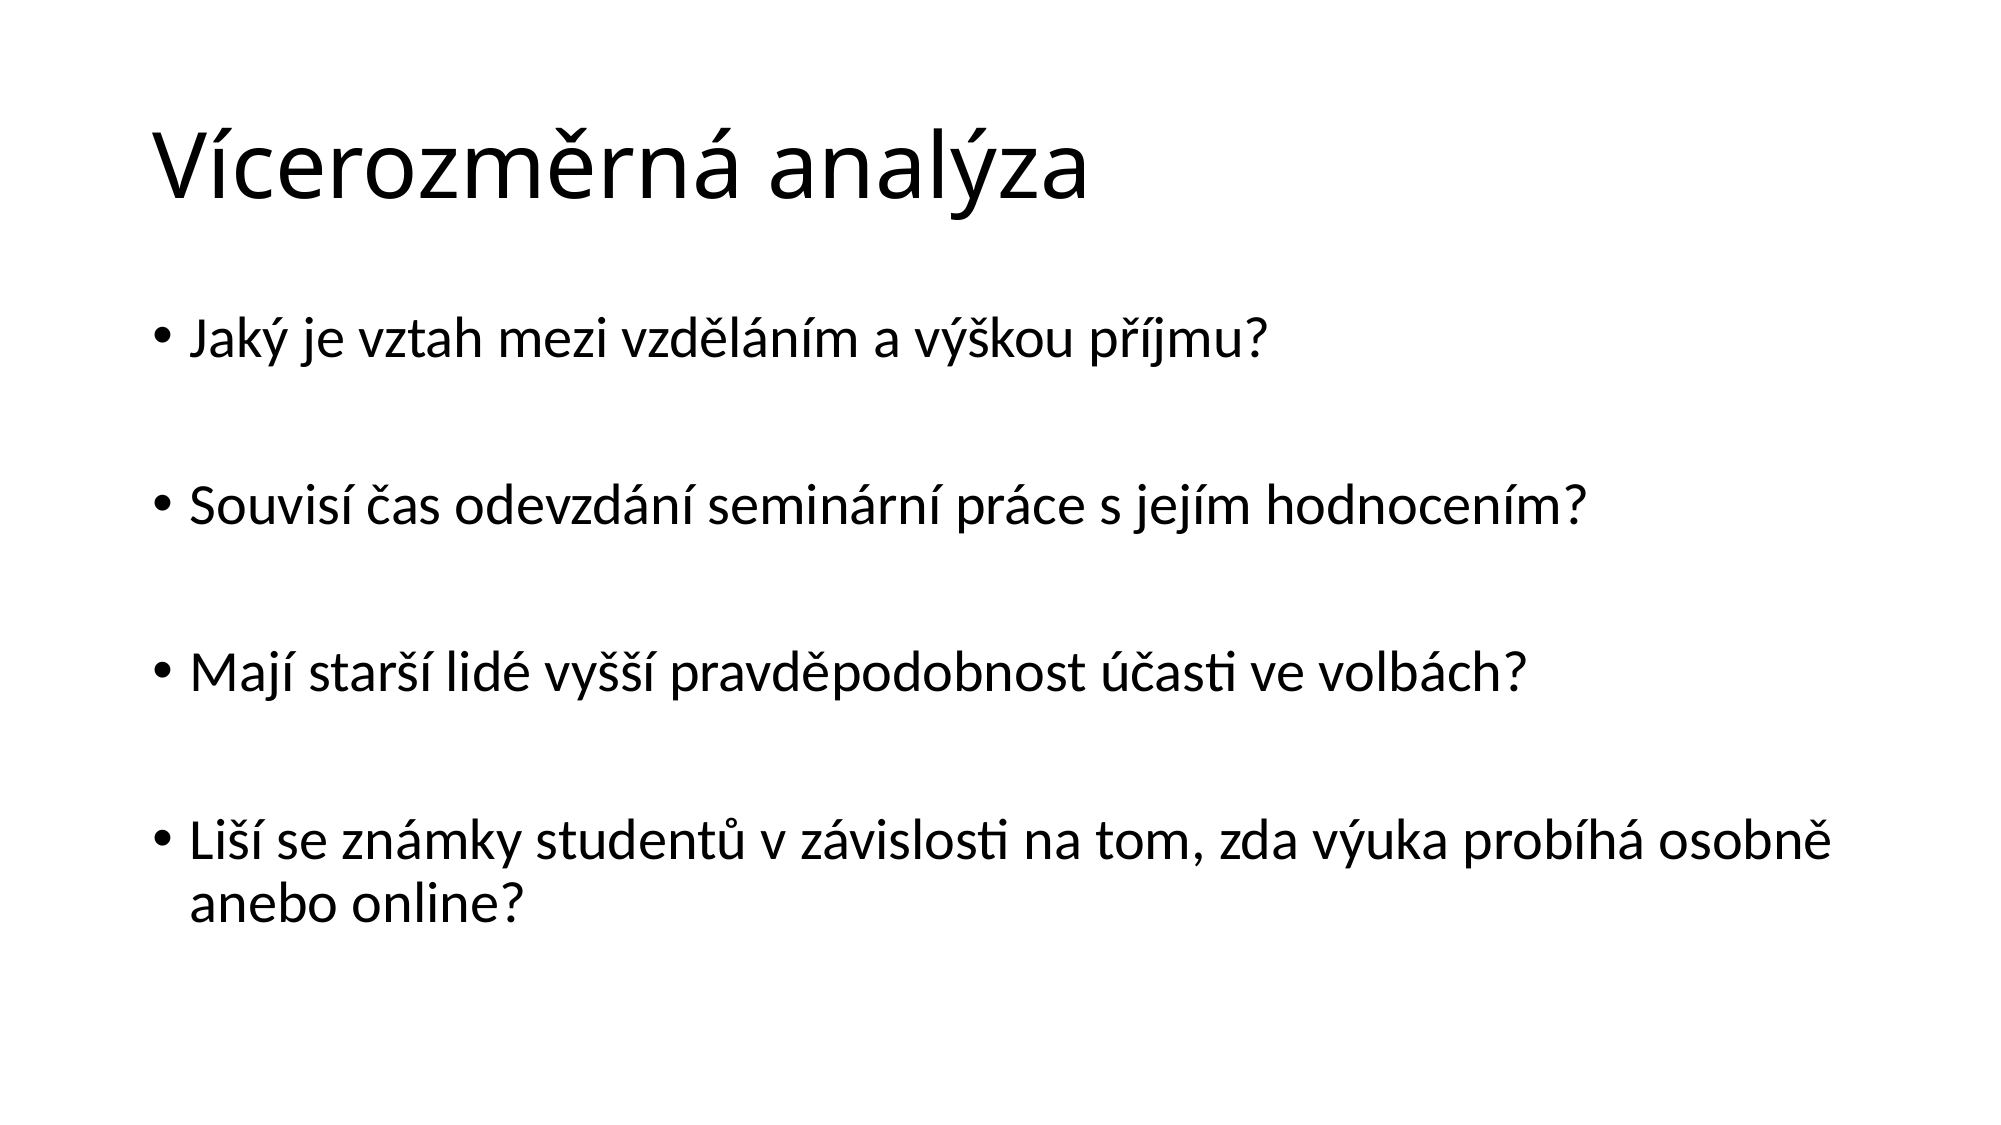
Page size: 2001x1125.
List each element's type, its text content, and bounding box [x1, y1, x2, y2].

title Vícerozměrná analýza [137, 59, 1863, 278]
list Jaký je vztah mezi vzděláním a výškou příjmu? Souvisí čas odevzdání seminární práce s jejím hodnocením? Mají starší lidé vyšší pravděpodobnost účasti ve volbách? Liší se známky studentů v závislosti na tom, zda výuka probíhá osobně anebo online? [137, 299, 1863, 1014]
